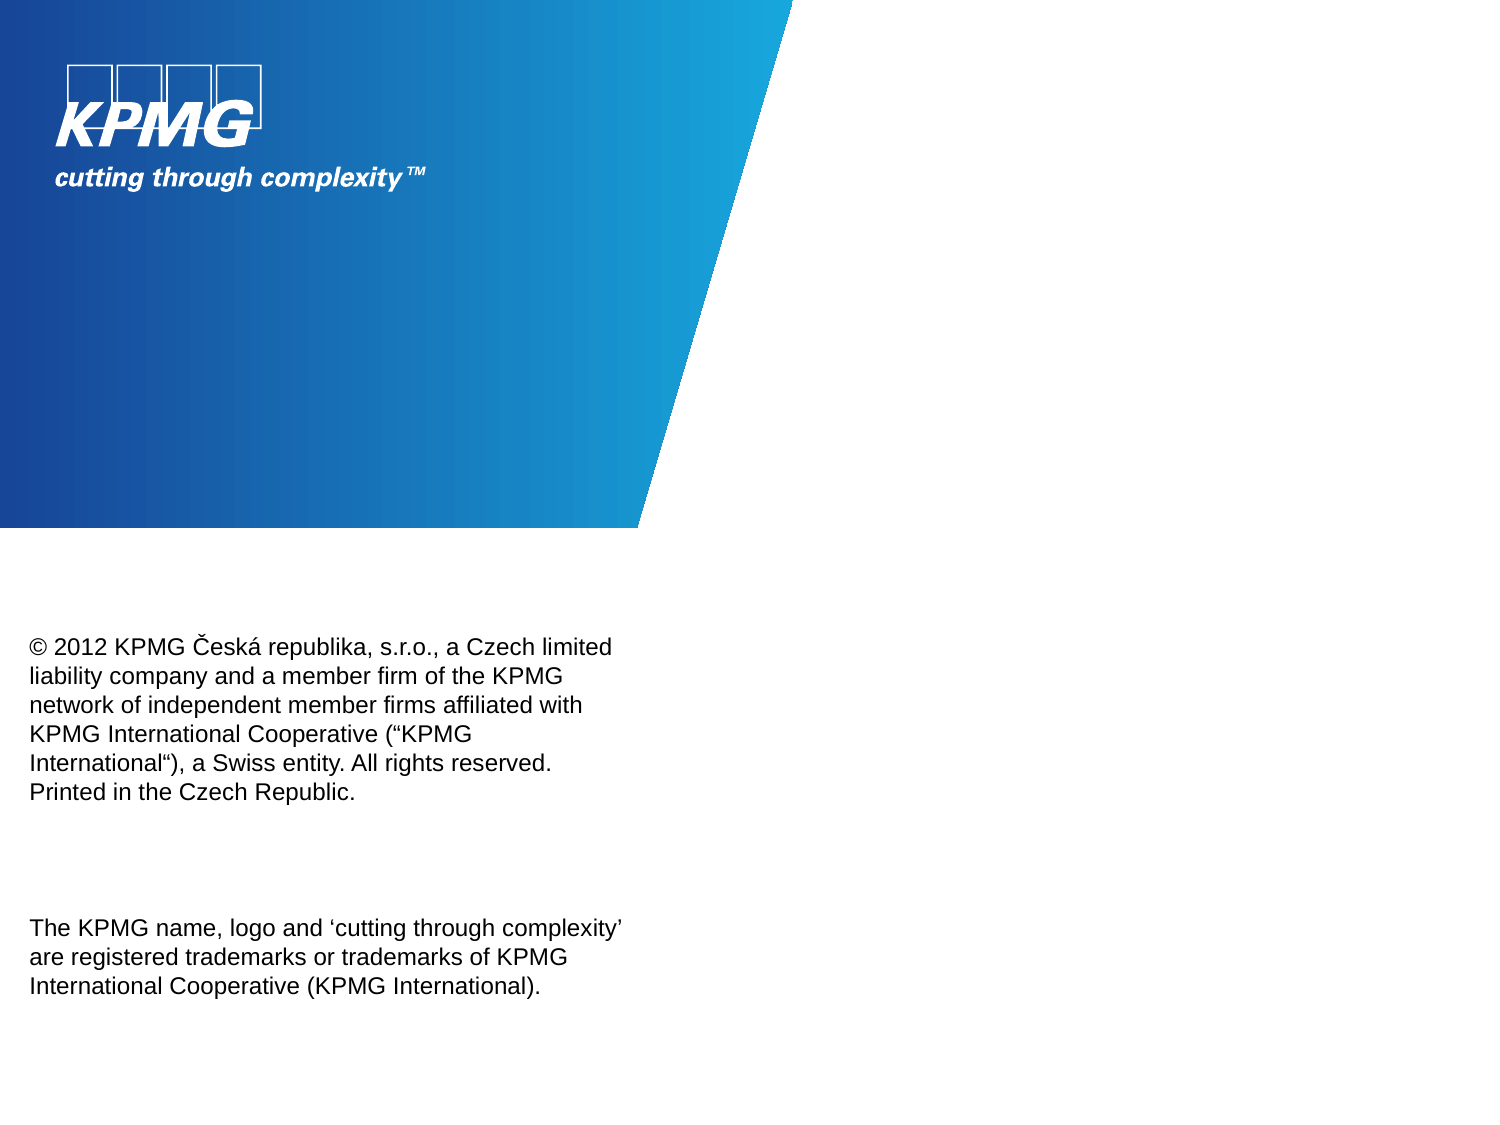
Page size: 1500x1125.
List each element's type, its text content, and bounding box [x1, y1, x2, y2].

list © 2012 KPMG Česká republika, s.r.o., a Czech limited liability company and a member firm of the KPMG network of independent member firms affiliated with KPMG International Cooperative (“KPMG International“), a Swiss entity. All rights reserved. Printed in the Czech Republic. The KPMG name, logo and ‘cutting through complexity’ are registered trademarks or trademarks of KPMG International Cooperative (KPMG International). [29, 609, 633, 1000]
